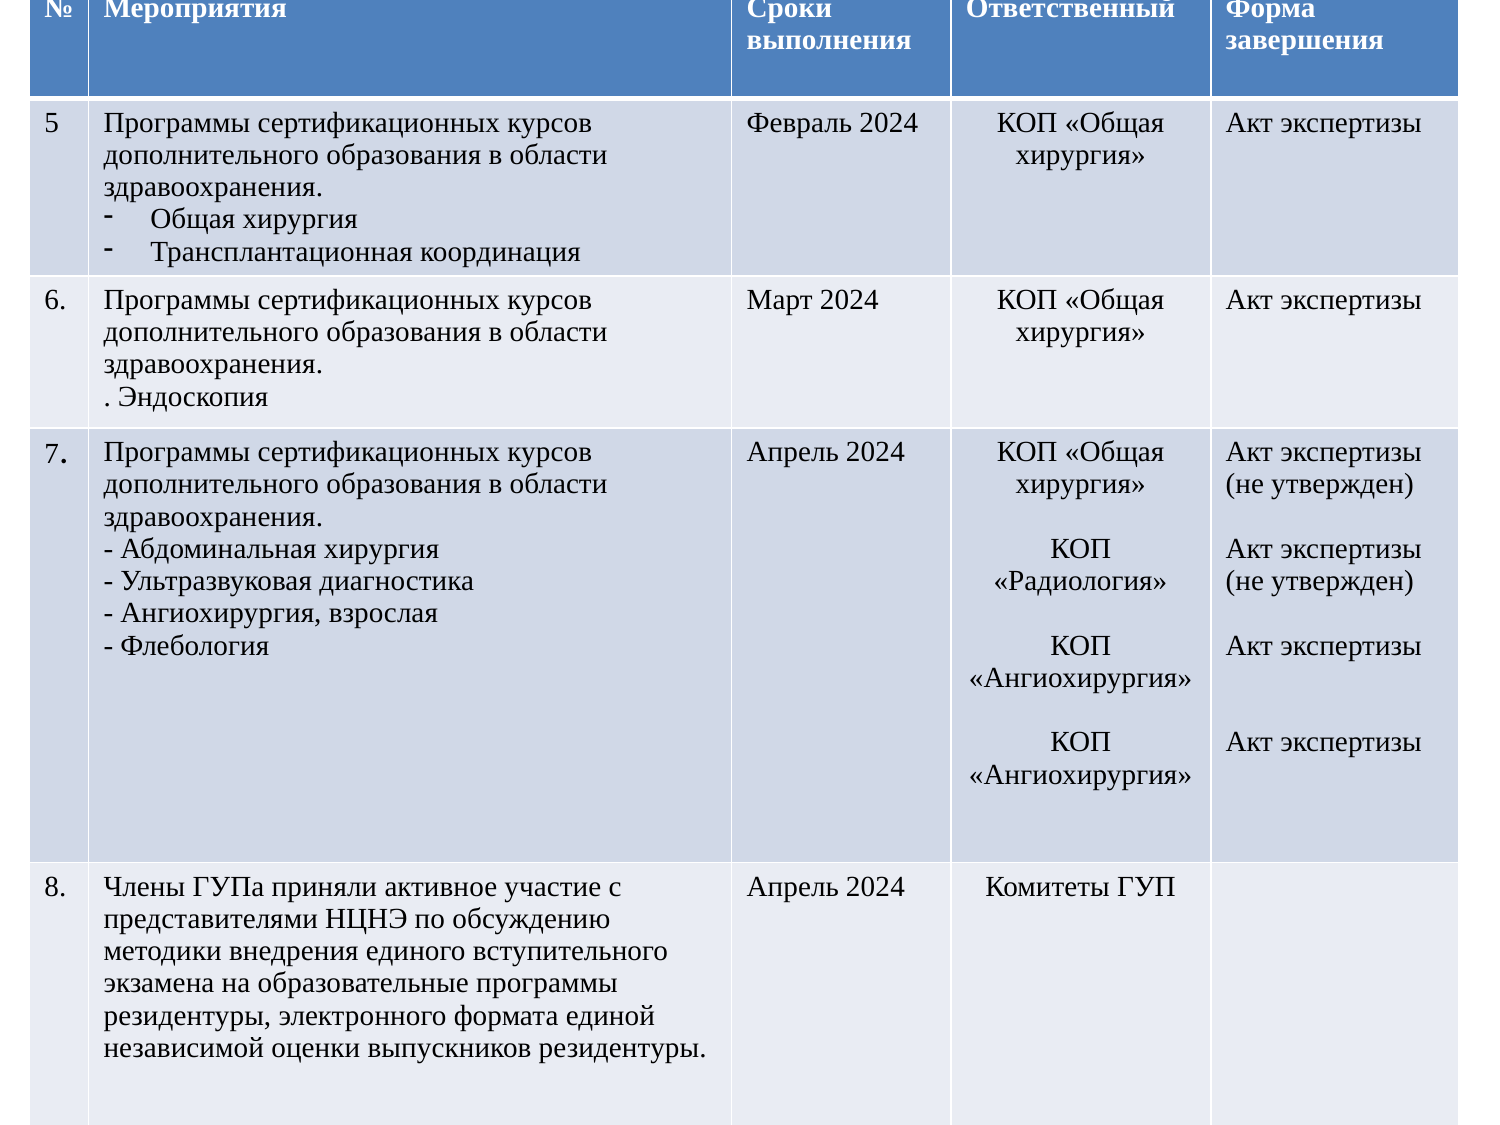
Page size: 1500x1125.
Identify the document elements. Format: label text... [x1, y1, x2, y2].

table_header Ответственный [952, 0, 1210, 96]
table_header Мероприятия [89, 0, 731, 96]
table_cell Программы сертификационных курсов дополнительного образования в области здравоохранения. - Абдоминальная хирургия - Ультразвуковая диагностика - Ангиохирургия, взрослая - Флебология [89, 429, 731, 862]
table_cell Март 2024 [732, 277, 950, 427]
table_cell [1212, 863, 1458, 1125]
table_cell Февраль 2024 [732, 101, 950, 275]
table_cell КОП «Общая хирургия» КОП «Радиология» КОП «Ангиохирургия» КОП «Ангиохирургия» [952, 429, 1210, 862]
table_cell Члены ГУПа приняли активное участие с представителями НЦНЭ по обсуждению методики внедрения единого вступительного экзамена на образовательные программы резидентуры, электронного формата единой независимой оценки выпускников резидентуры. [89, 863, 731, 1125]
table_cell 8. [30, 863, 88, 1125]
table_cell КОП «Общая хирургия» [952, 277, 1210, 427]
table_cell КОП «Общая хирургия» [952, 101, 1210, 275]
table_cell Акт экспертизы (не утвержден) Акт экспертизы (не утвержден) Акт экспертизы Акт экспертизы [1212, 429, 1458, 862]
table_header № [30, 0, 88, 96]
table_cell 5 [30, 101, 88, 275]
table_cell Комитеты ГУП [952, 863, 1210, 1125]
table_header Сроки выполнения [732, 0, 950, 96]
table_cell Апрель 2024 [732, 429, 950, 862]
table_cell Апрель 2024 [732, 863, 950, 1125]
table_cell Программы сертификационных курсов дополнительного образования в области здравоохранения. . Эндоскопия [89, 277, 731, 427]
table_cell 7. [30, 429, 88, 862]
table_cell Акт экспертизы [1212, 277, 1458, 427]
table_cell Акт экспертизы [1212, 101, 1458, 275]
table_header Форма завершения [1212, 0, 1458, 96]
table_cell 6. [30, 277, 88, 427]
table_cell Программы сертификационных курсов дополнительного образования в области здравоохранения. Общая хирургия Трансплантационная координация [89, 101, 731, 275]
